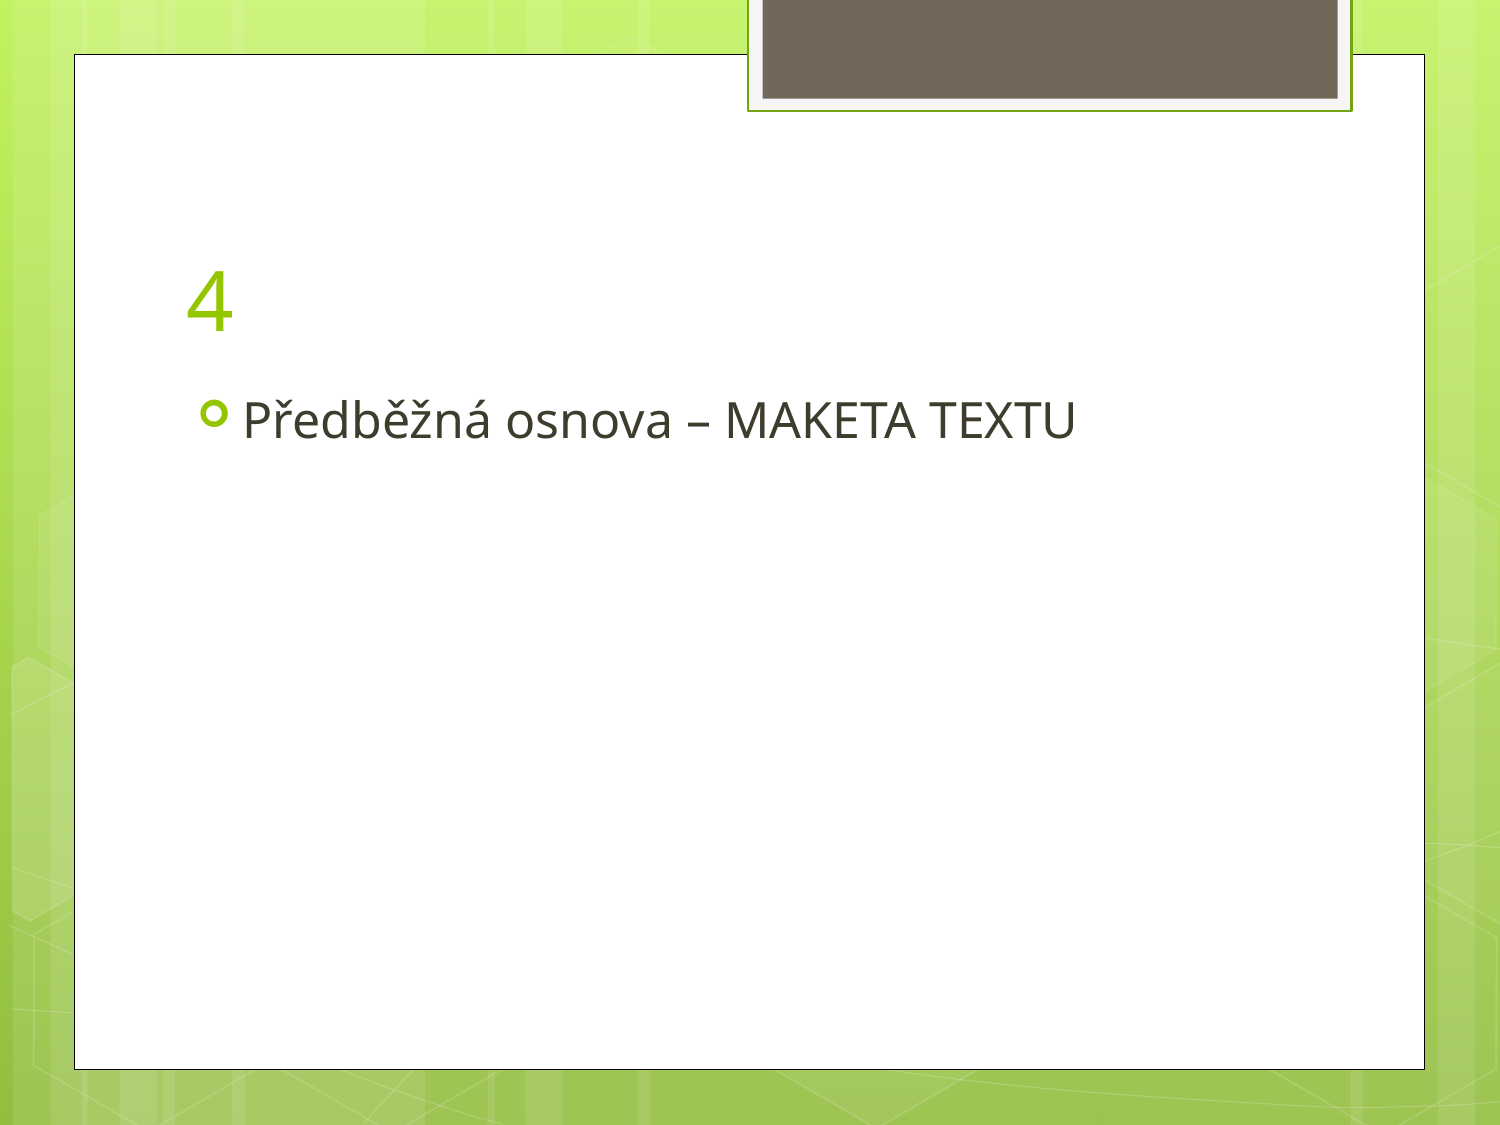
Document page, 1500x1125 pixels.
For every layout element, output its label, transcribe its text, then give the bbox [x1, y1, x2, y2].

title 4 [171, 168, 1324, 357]
list Předběžná osnova – MAKETA TEXTU [171, 381, 1283, 957]
